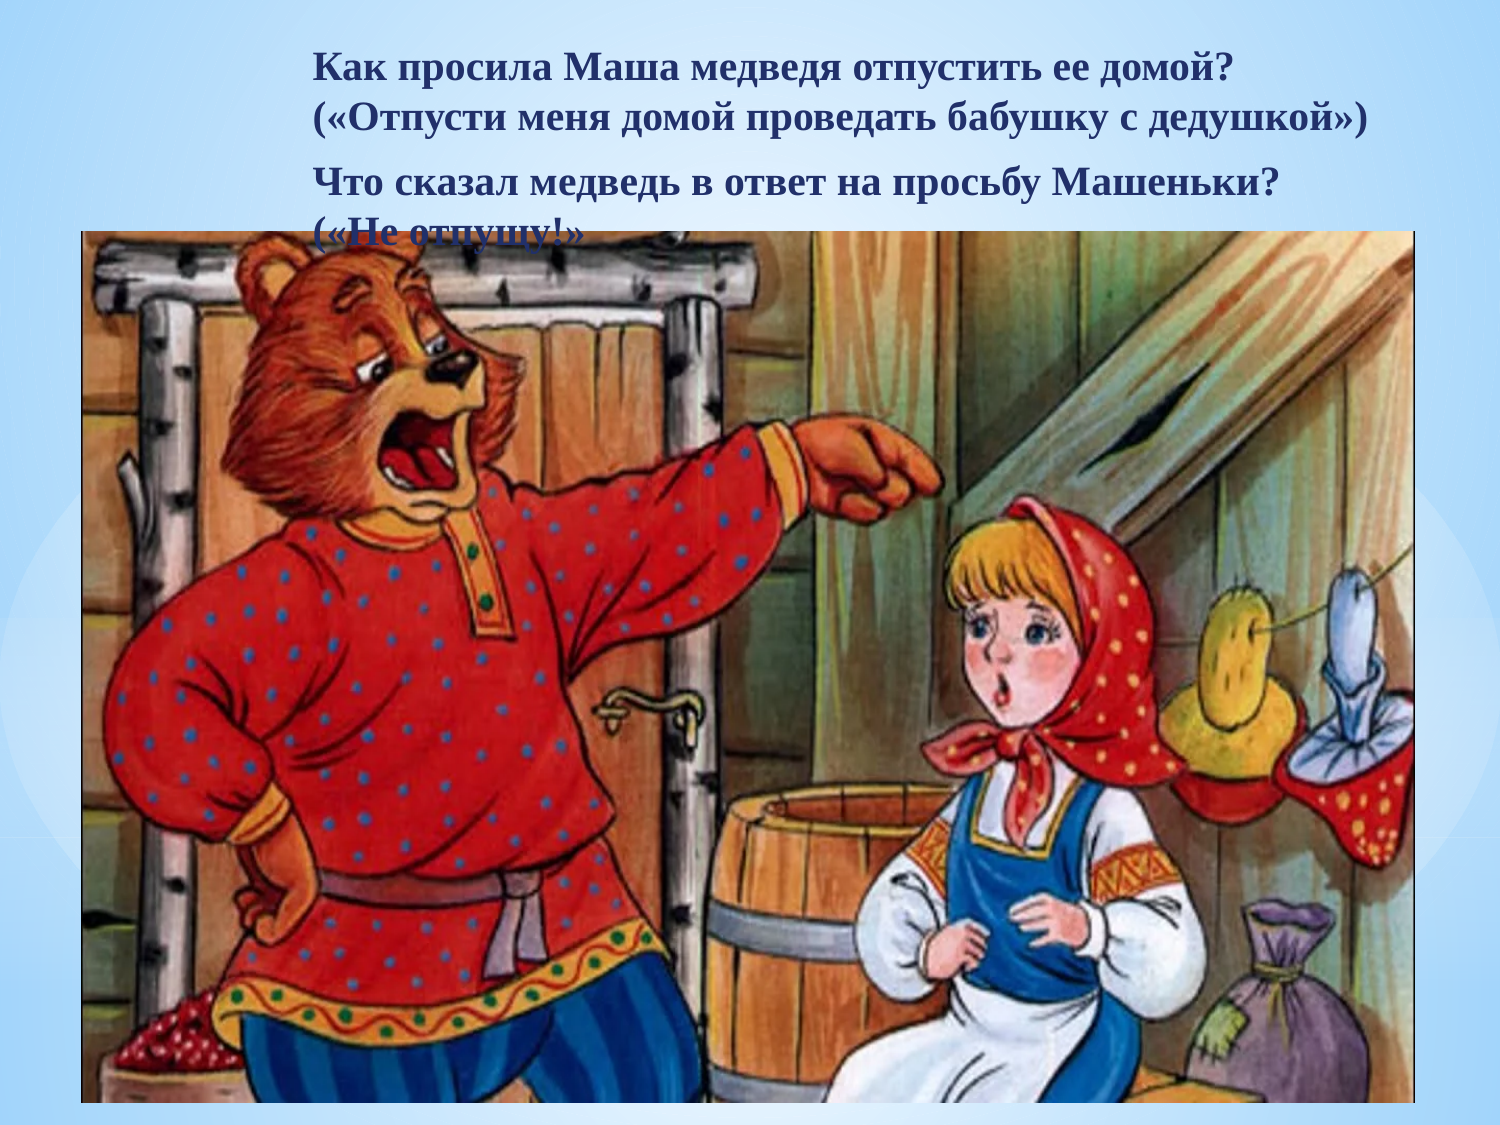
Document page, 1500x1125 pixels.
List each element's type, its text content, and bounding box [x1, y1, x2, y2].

list Как просила Маша медведя отпустить ее домой? («Отпусти меня домой проведать бабушку с дедушкой») Что сказал медведь в ответ на просьбу Машеньки? («Не отпущу!» [147, 30, 1388, 229]
picture [81, 231, 1416, 1104]
